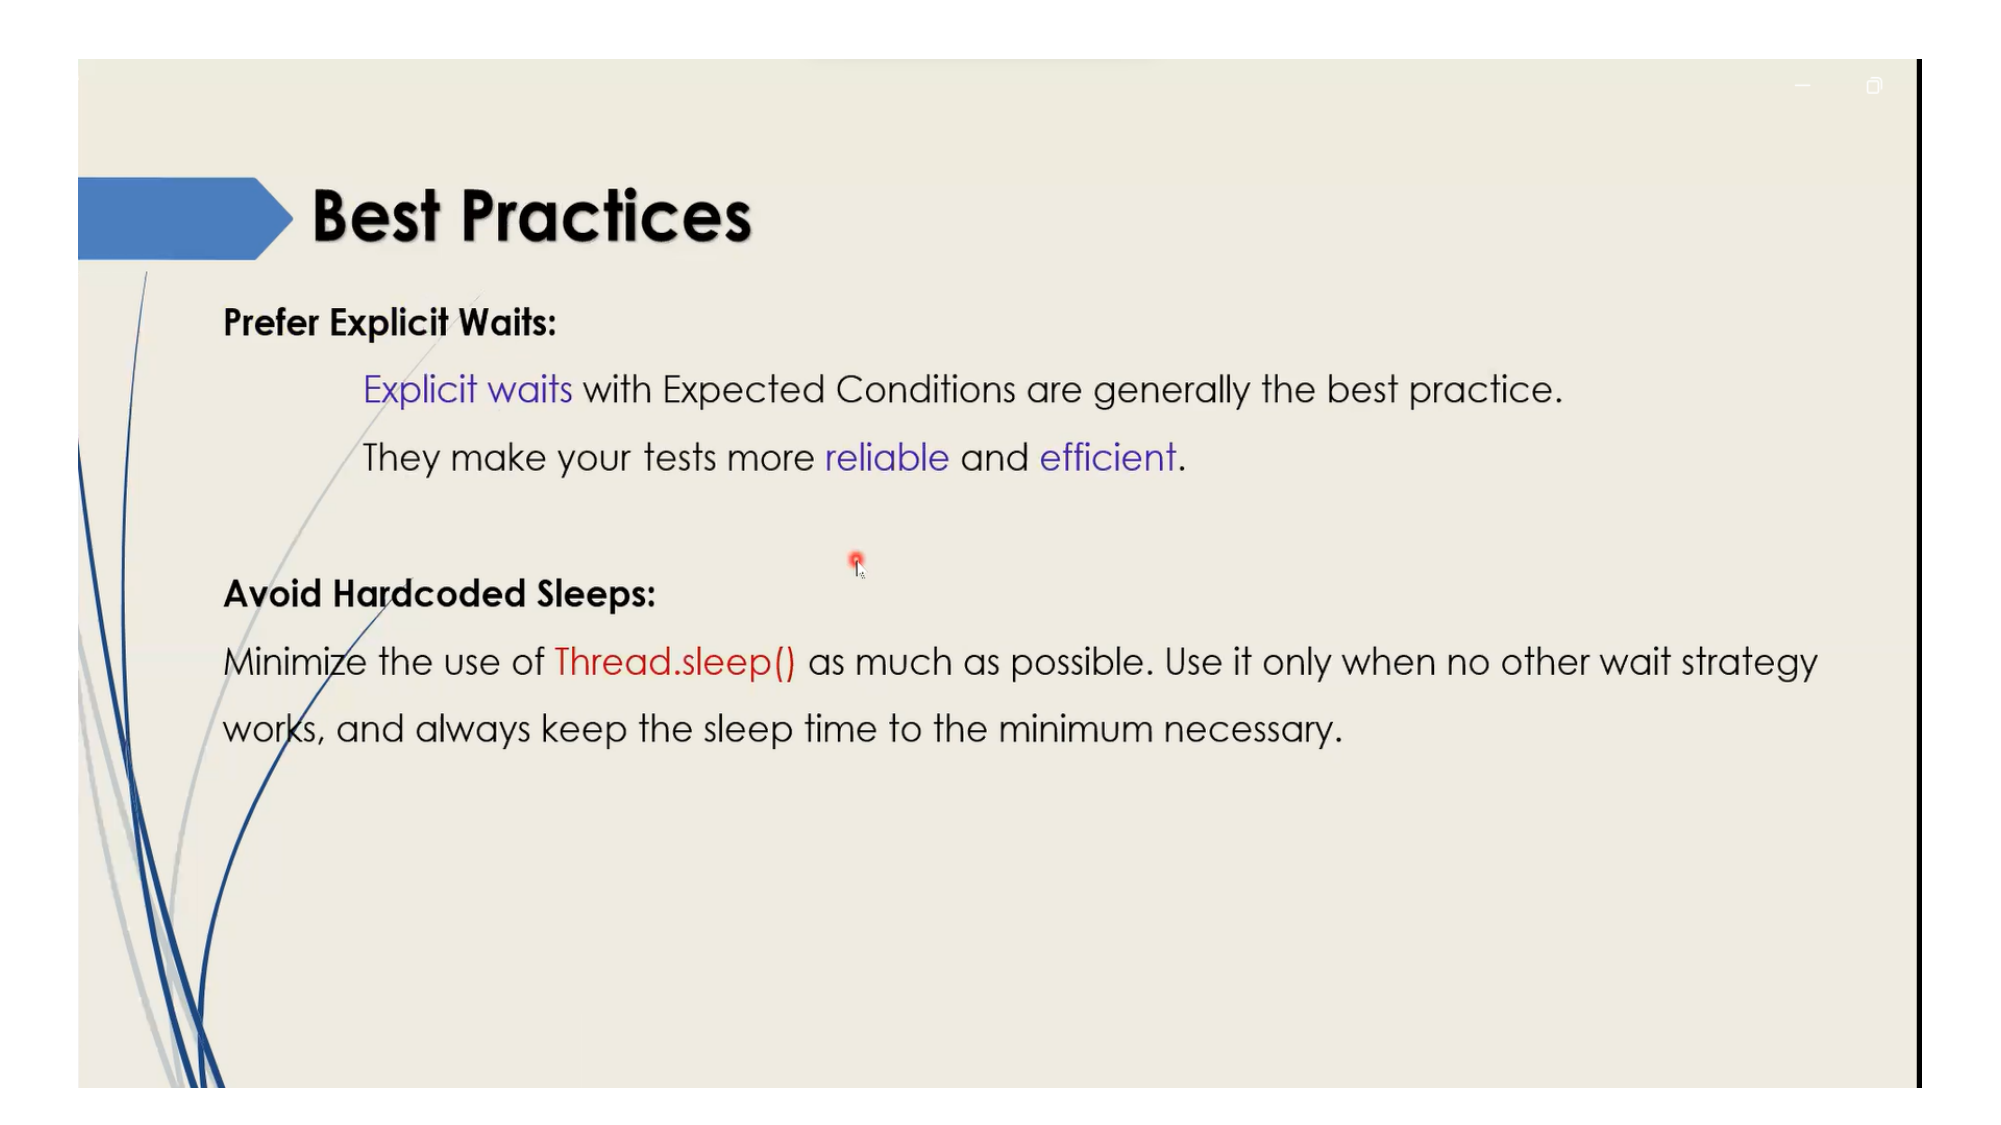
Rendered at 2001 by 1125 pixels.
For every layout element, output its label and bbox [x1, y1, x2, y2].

picture [78, 59, 1922, 1088]
